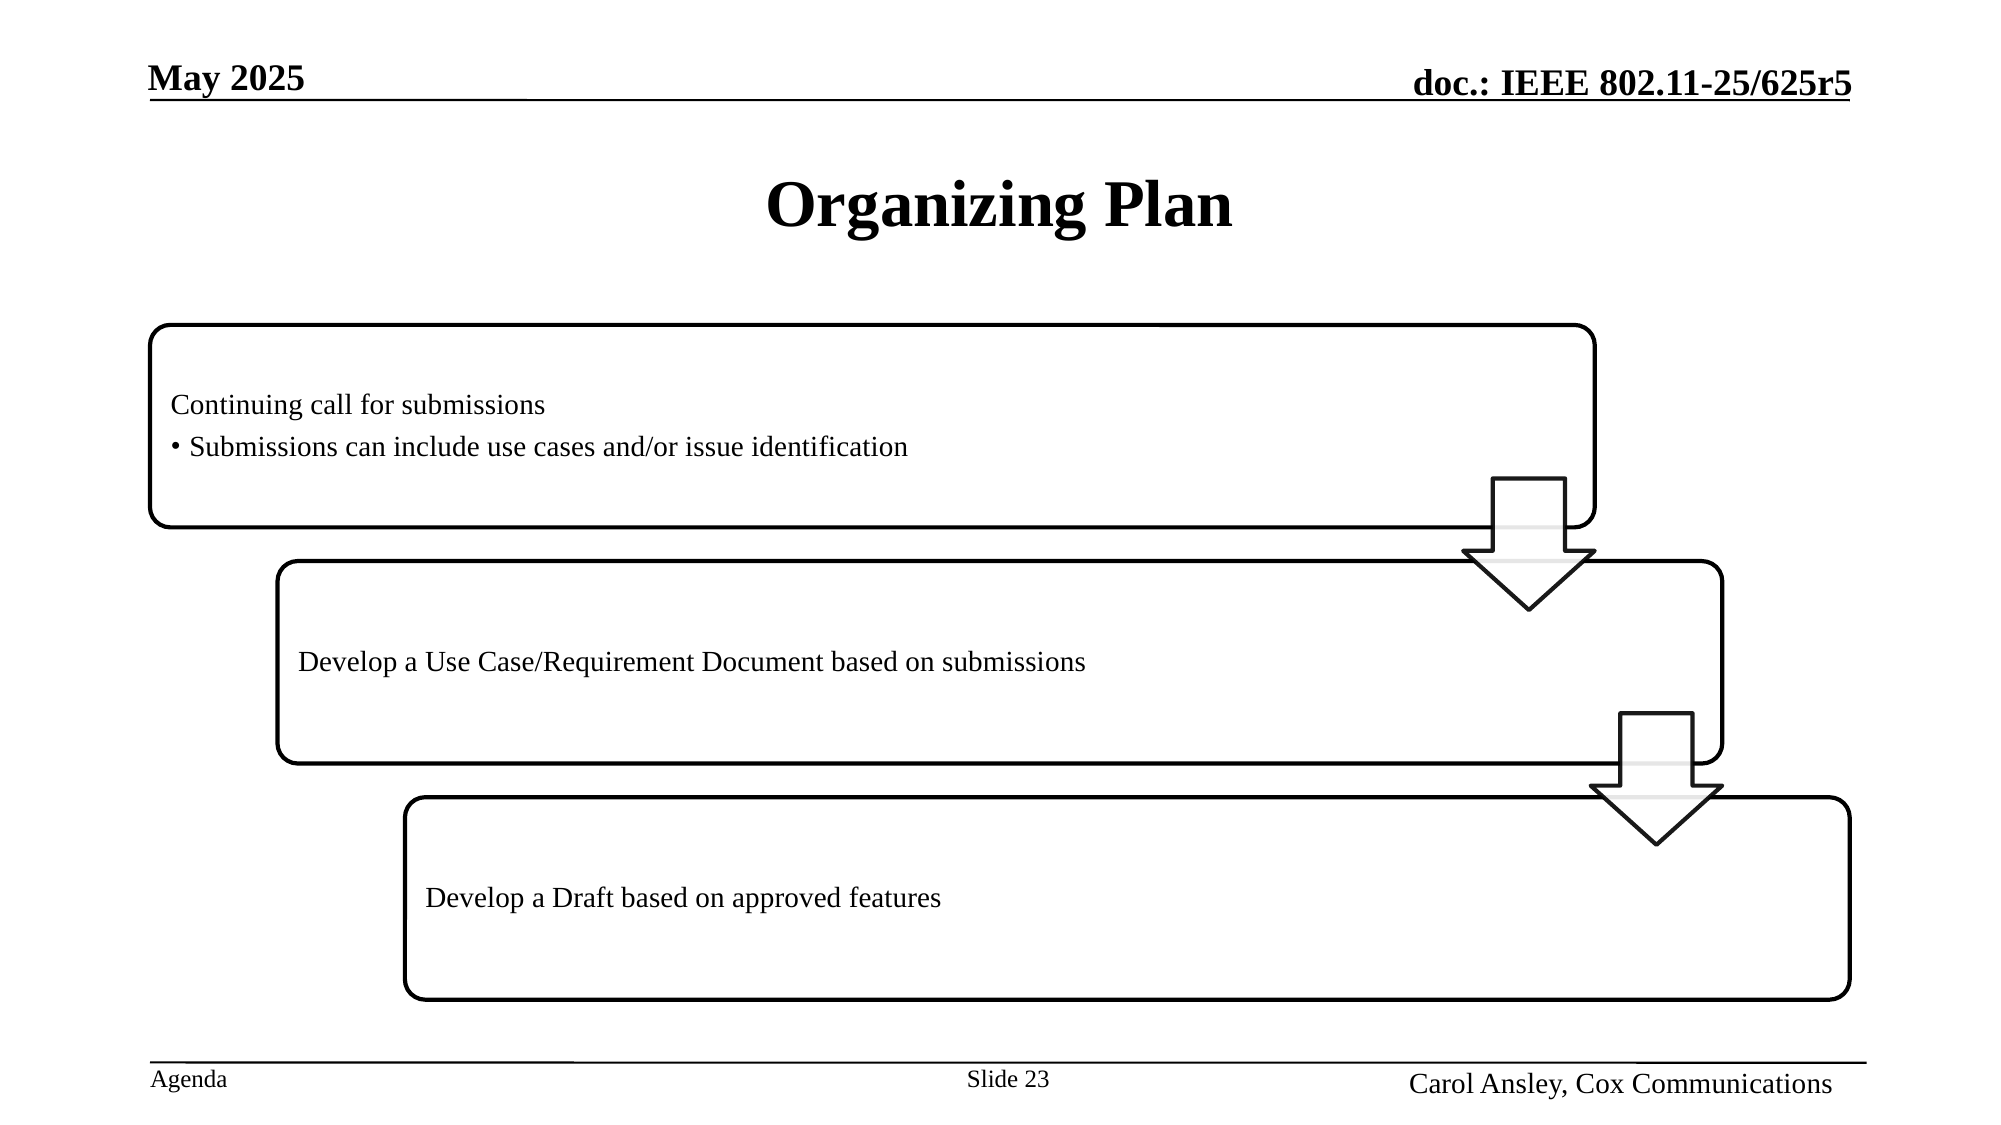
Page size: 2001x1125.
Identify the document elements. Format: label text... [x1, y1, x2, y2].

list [149, 324, 1850, 1000]
slide_number Slide 23 [950, 1061, 1067, 1123]
title Organizing Plan [149, 112, 1850, 288]
